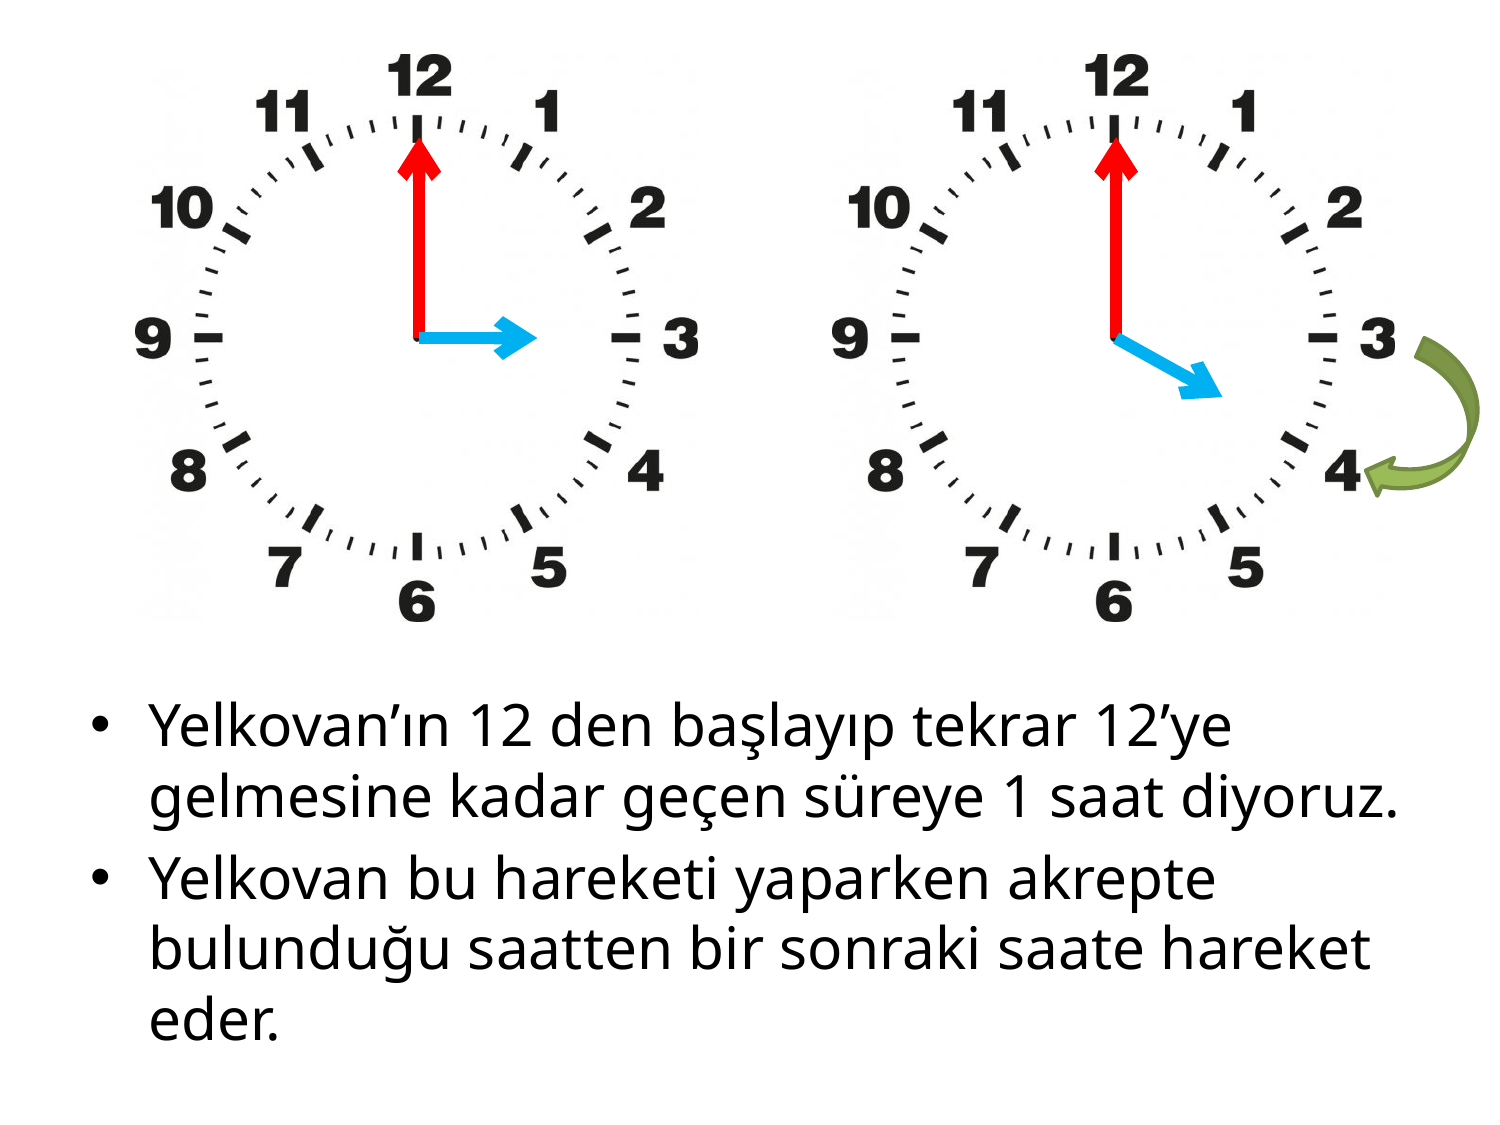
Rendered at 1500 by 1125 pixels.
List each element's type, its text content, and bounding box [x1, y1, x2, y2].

picture [832, 54, 1396, 622]
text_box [1115, 337, 1223, 398]
list Yelkovan’ın 12 den başlayıp tekrar 12’ye gelmesine kadar geçen süreye 1 saat diyoruz. Yelkovan bu hareketi yaparken akrepte bulunduğu saatten bir sonraki saate hareket eder. [75, 680, 1425, 1071]
picture [135, 54, 699, 622]
text_box [1400, 336, 1480, 491]
